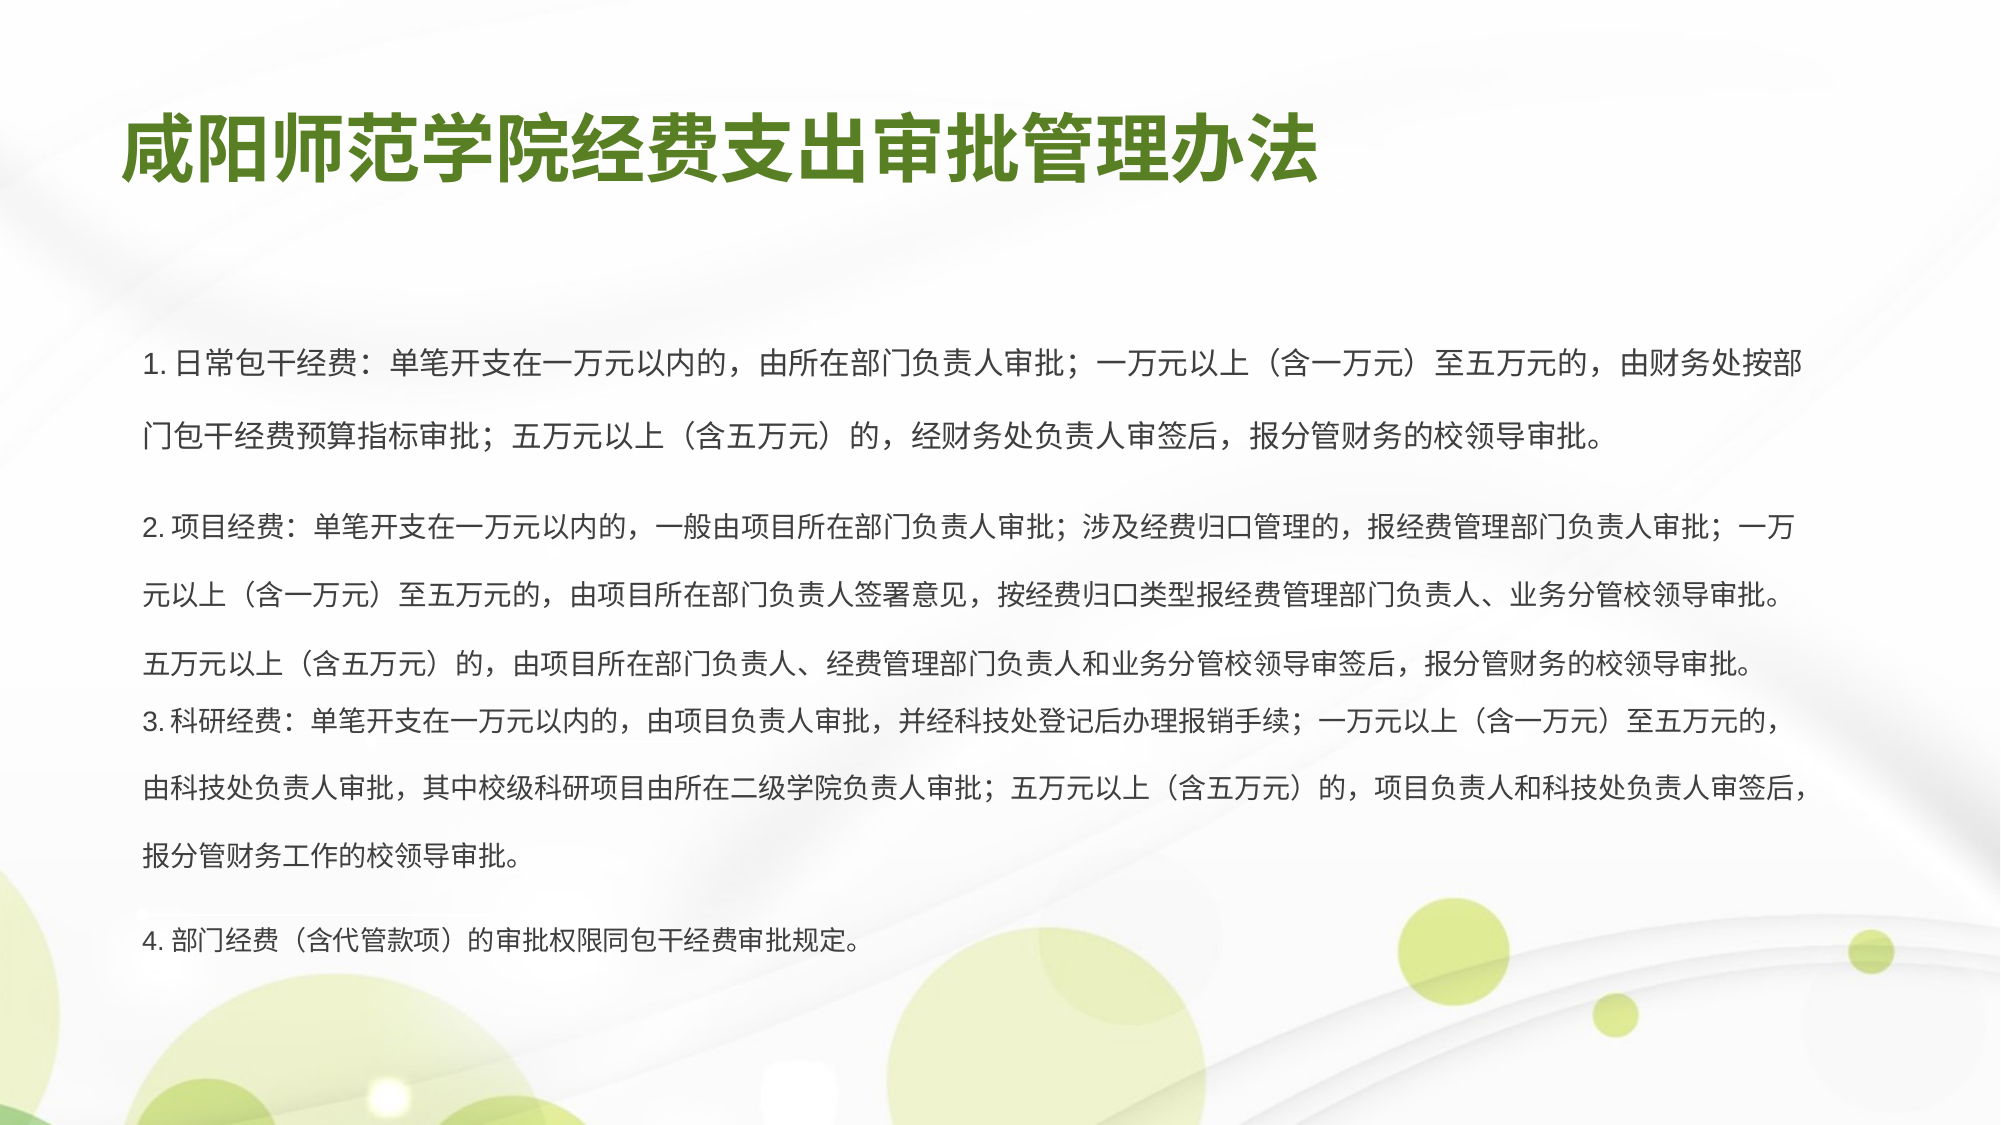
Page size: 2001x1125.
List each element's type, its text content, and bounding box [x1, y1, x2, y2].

text_box 3.科研经费：单笔开支在一万元以内的，由项目负责人审批，并经科技处登记后办理报销手续；一万元以上（含一万元）至五万元的，由科技处负责人审批，其中校级科研项目由所在二级学院负责人审批；五万元以上（含五万元）的，项目负责人和科技处负责人审签后，报分管财务工作的校领导审批。 [142, 669, 1806, 872]
picture [0, 0, 2001, 1125]
text_box 2.项目经费：单笔开支在一万元以内的，一般由项目所在部门负责人审批；涉及经费归口管理的，报经费管理部门负责人审批；一万元以上（含一万元）至五万元的，由项目所在部门负责人签署意见，按经费归口类型报经费管理部门负责人、业务分管校领导审批。五万元以上（含五万元）的，由项目所在部门负责人、经费管理部门负责人和业务分管校领导审签后，报分管财务的校领导审批。 [142, 472, 1821, 683]
text_box 咸阳师范学院经费支出审批管理办法 [105, 63, 1462, 201]
text_box 1.日常包干经费：单笔开支在一万元以内的，由所在部门负责人审批；一万元以上（含一万元）至五万元的，由财务处按部门包干经费预算指标审批；五万元以上（含五万元）的，经财务处负责人审签后，报分管财务的校领导审批。 [142, 287, 1806, 472]
text_box 4.部门经费（含代管款项）的审批权限同包干经费审批规定。 [142, 841, 1614, 1006]
